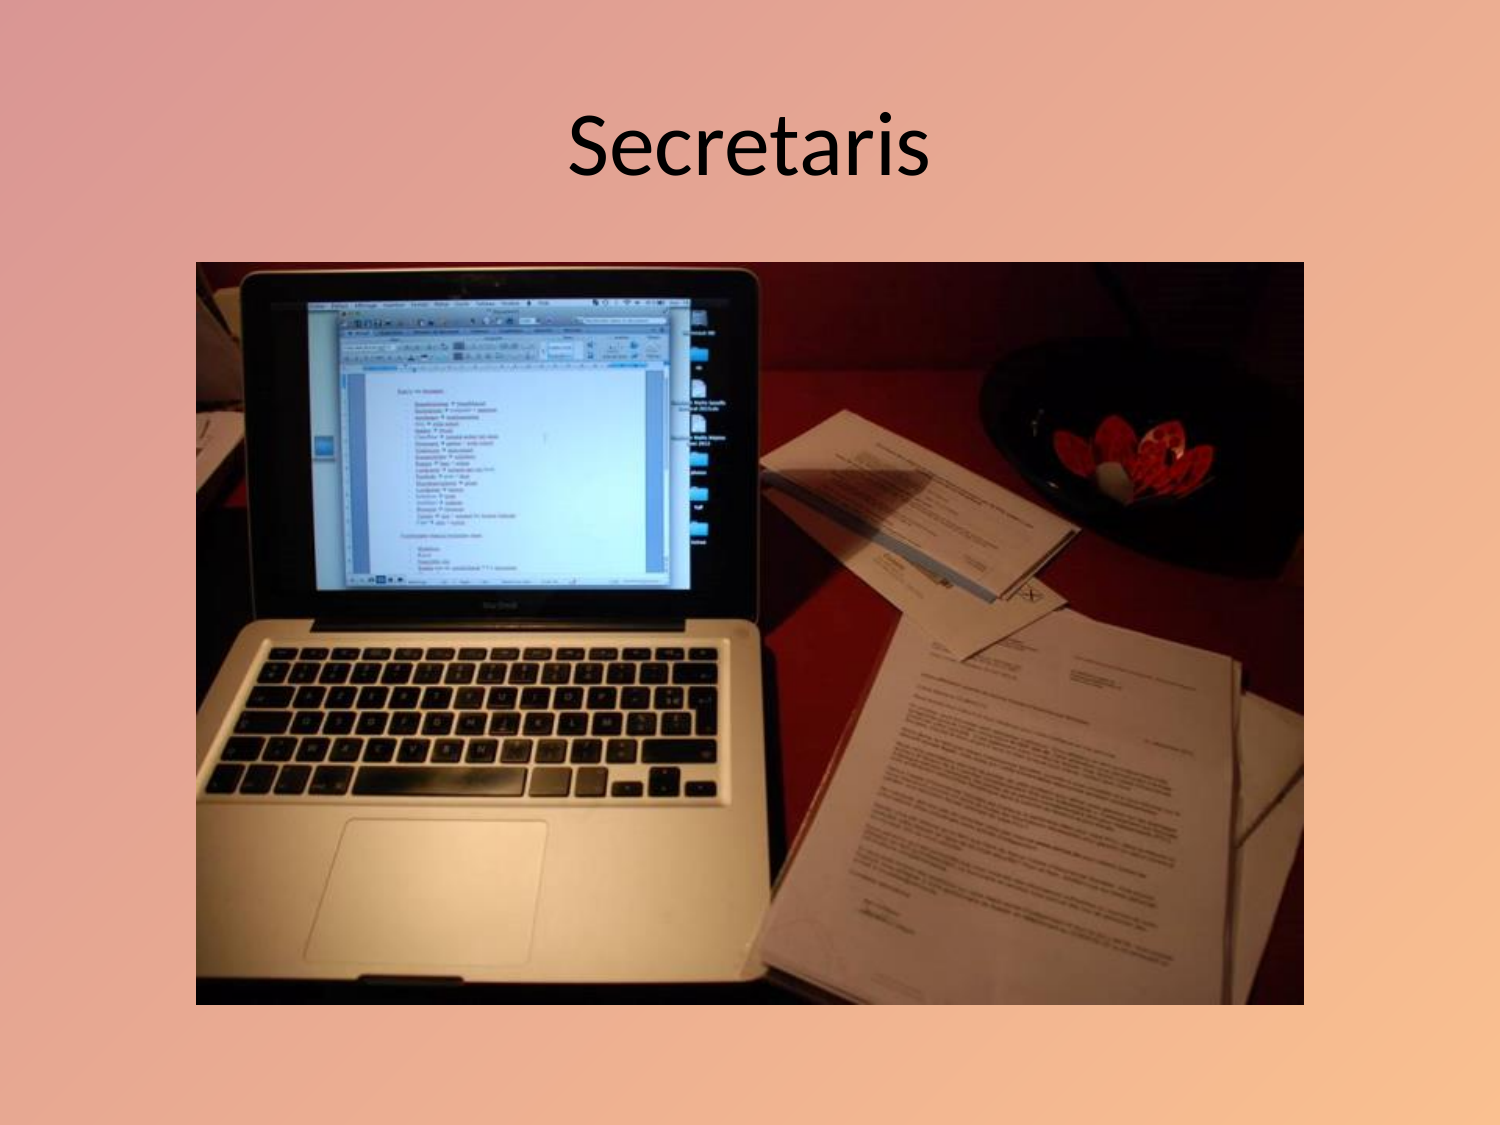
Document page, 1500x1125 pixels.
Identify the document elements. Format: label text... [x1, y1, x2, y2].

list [196, 262, 1304, 1006]
title Secretaris [75, 45, 1425, 233]
